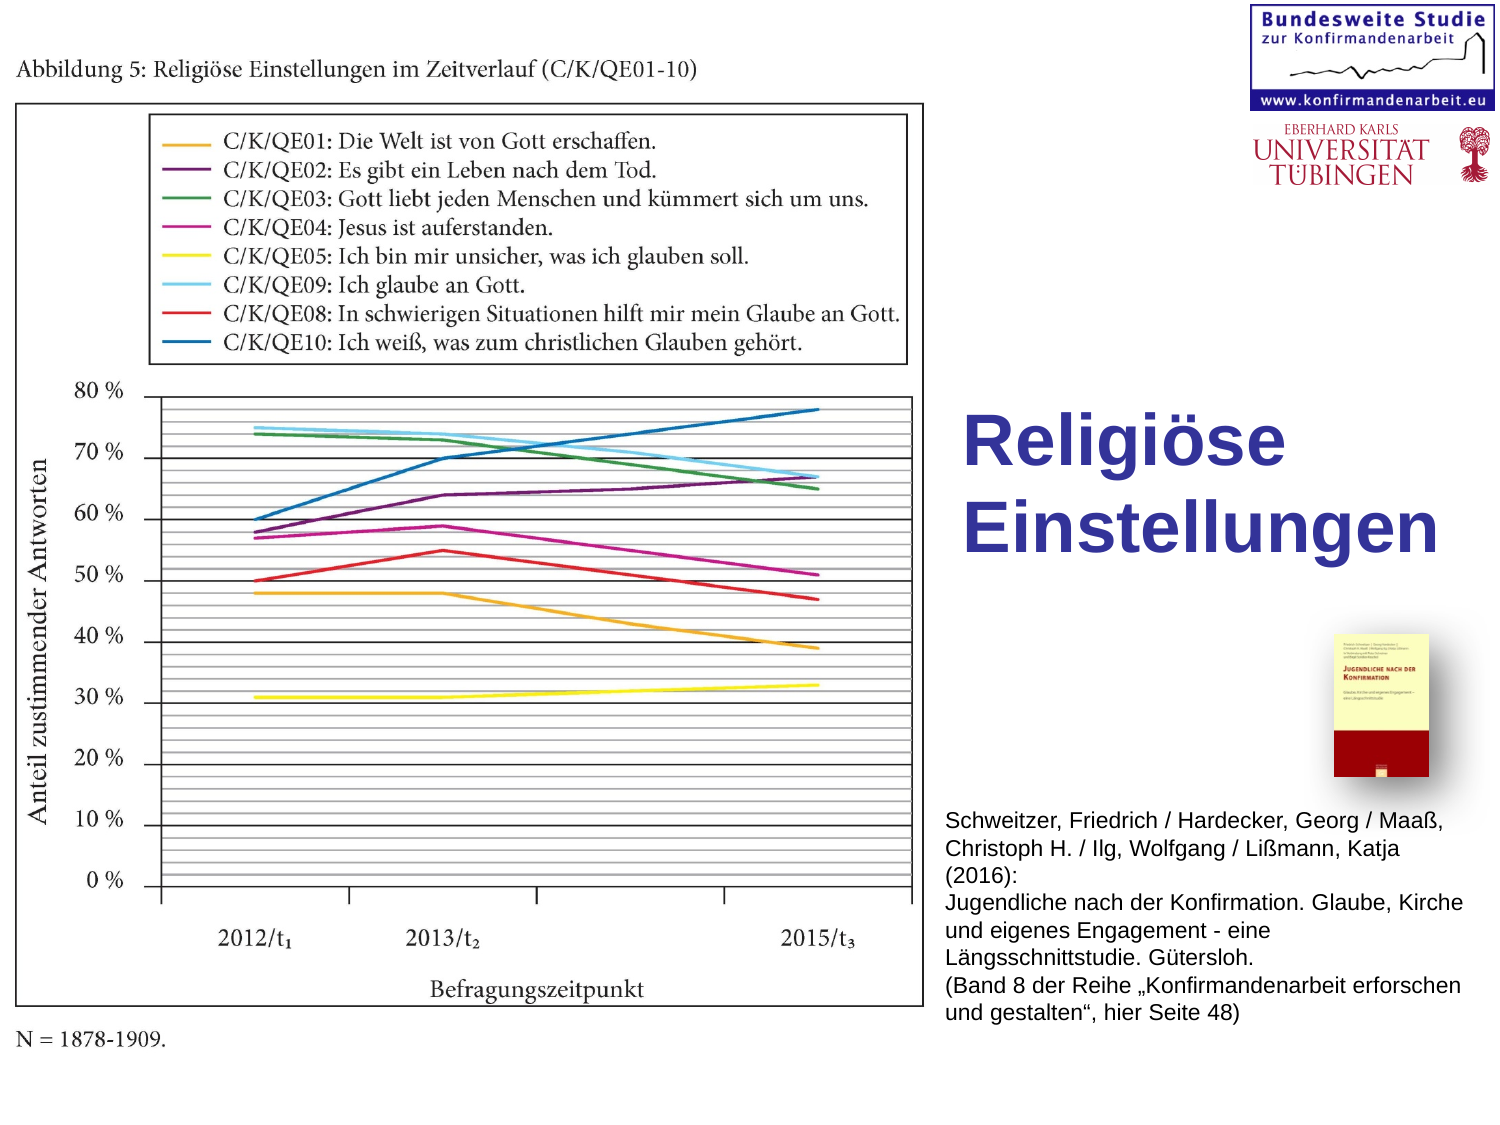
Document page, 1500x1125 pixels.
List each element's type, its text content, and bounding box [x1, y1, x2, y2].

text_box Religiöse Einstellungen [948, 344, 1466, 575]
picture [1334, 634, 1430, 777]
text_box Schweitzer, Friedrich / Hardecker, Georg / Maaß, Christoph H. / Ilg, Wolfgang / Lißmann, Katja (2016): Jugendliche nach der Konfirmation. Glaube, Kirche und eigenes Engagement - eine Längsschnittstudie. Gütersloh. (Band 8 der Reihe „Konfirmandenarbeit erforschen und gestalten“, hier Seite 48) [930, 798, 1480, 1104]
picture [1, 42, 935, 1083]
picture [1253, 124, 1490, 185]
picture [1250, 4, 1495, 111]
